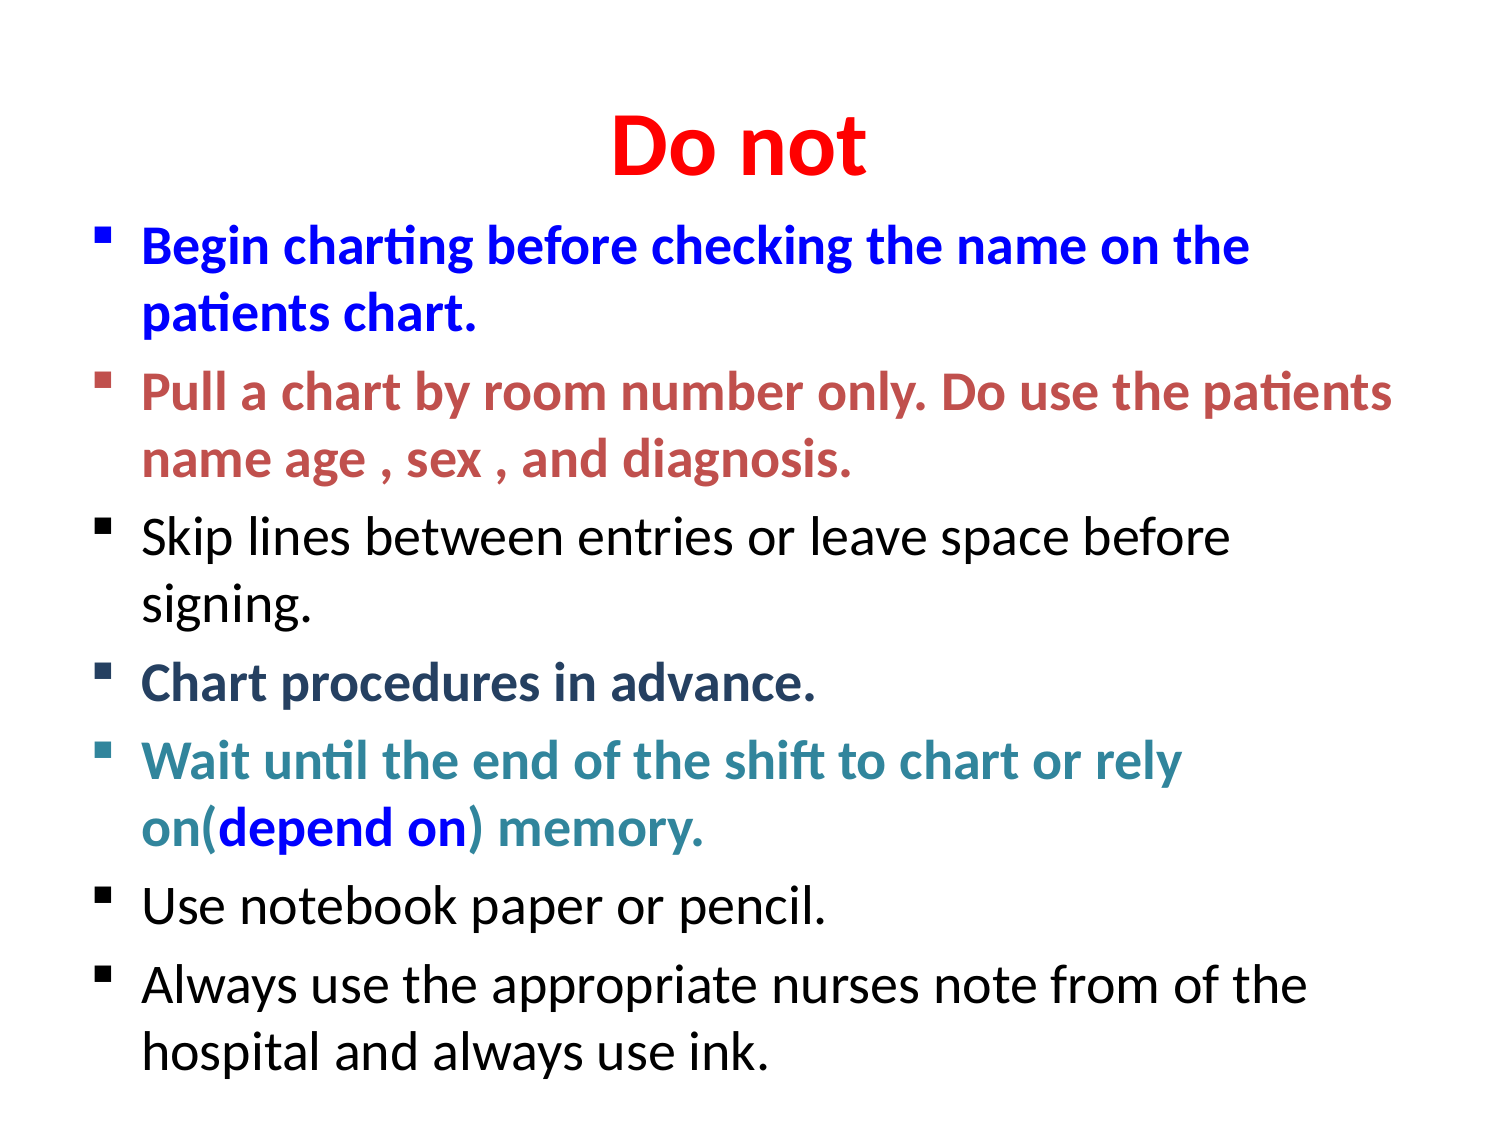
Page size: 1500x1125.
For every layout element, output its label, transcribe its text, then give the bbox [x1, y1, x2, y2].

list Begin charting before checking the name on the patients chart. Pull a chart by room number only. Do use the patients name age , sex , and diagnosis. Skip lines between entries or leave space before signing. Chart procedures in advance. Wait until the end of the shift to chart or rely on(depend on) memory. Use notebook paper or pencil. Always use the appropriate nurses note from of the hospital and always use ink. [75, 200, 1425, 1092]
title Do not [75, 45, 1425, 200]
